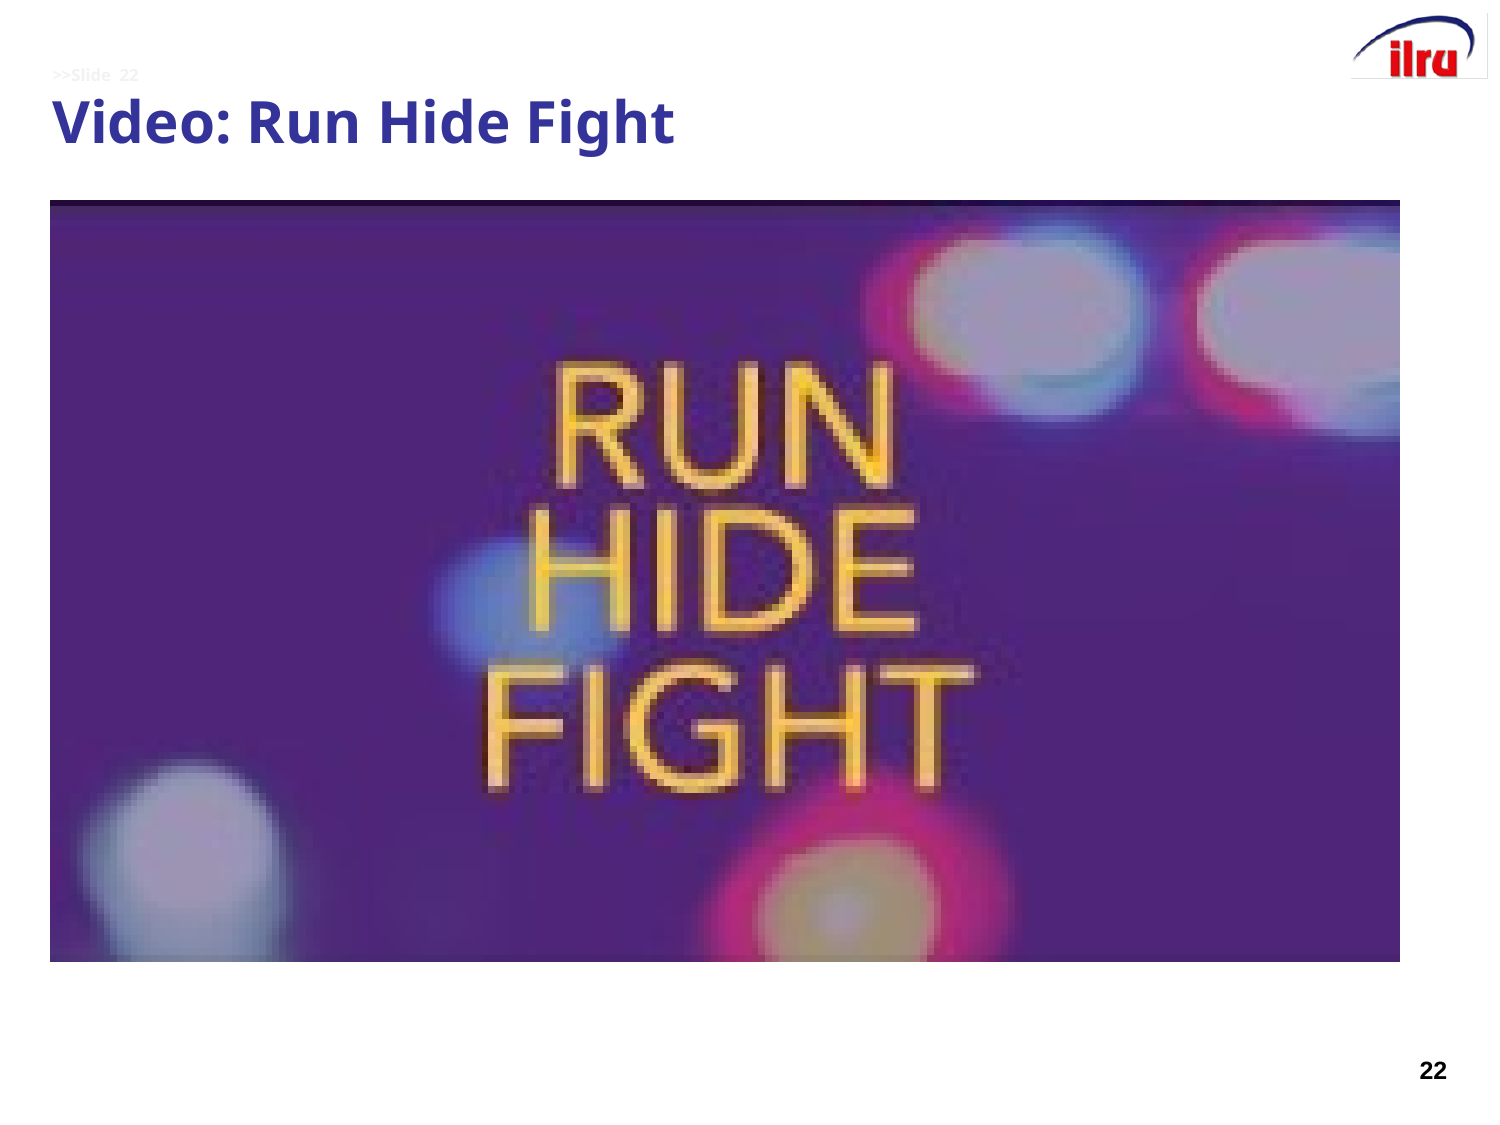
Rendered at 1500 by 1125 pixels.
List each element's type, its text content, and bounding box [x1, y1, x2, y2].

title >>Slide 22 Video: Run Hide Fight [37, 44, 1301, 176]
picture [1350, 12, 1488, 79]
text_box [49, 199, 1401, 963]
slide_number 22 [1074, 1047, 1463, 1088]
